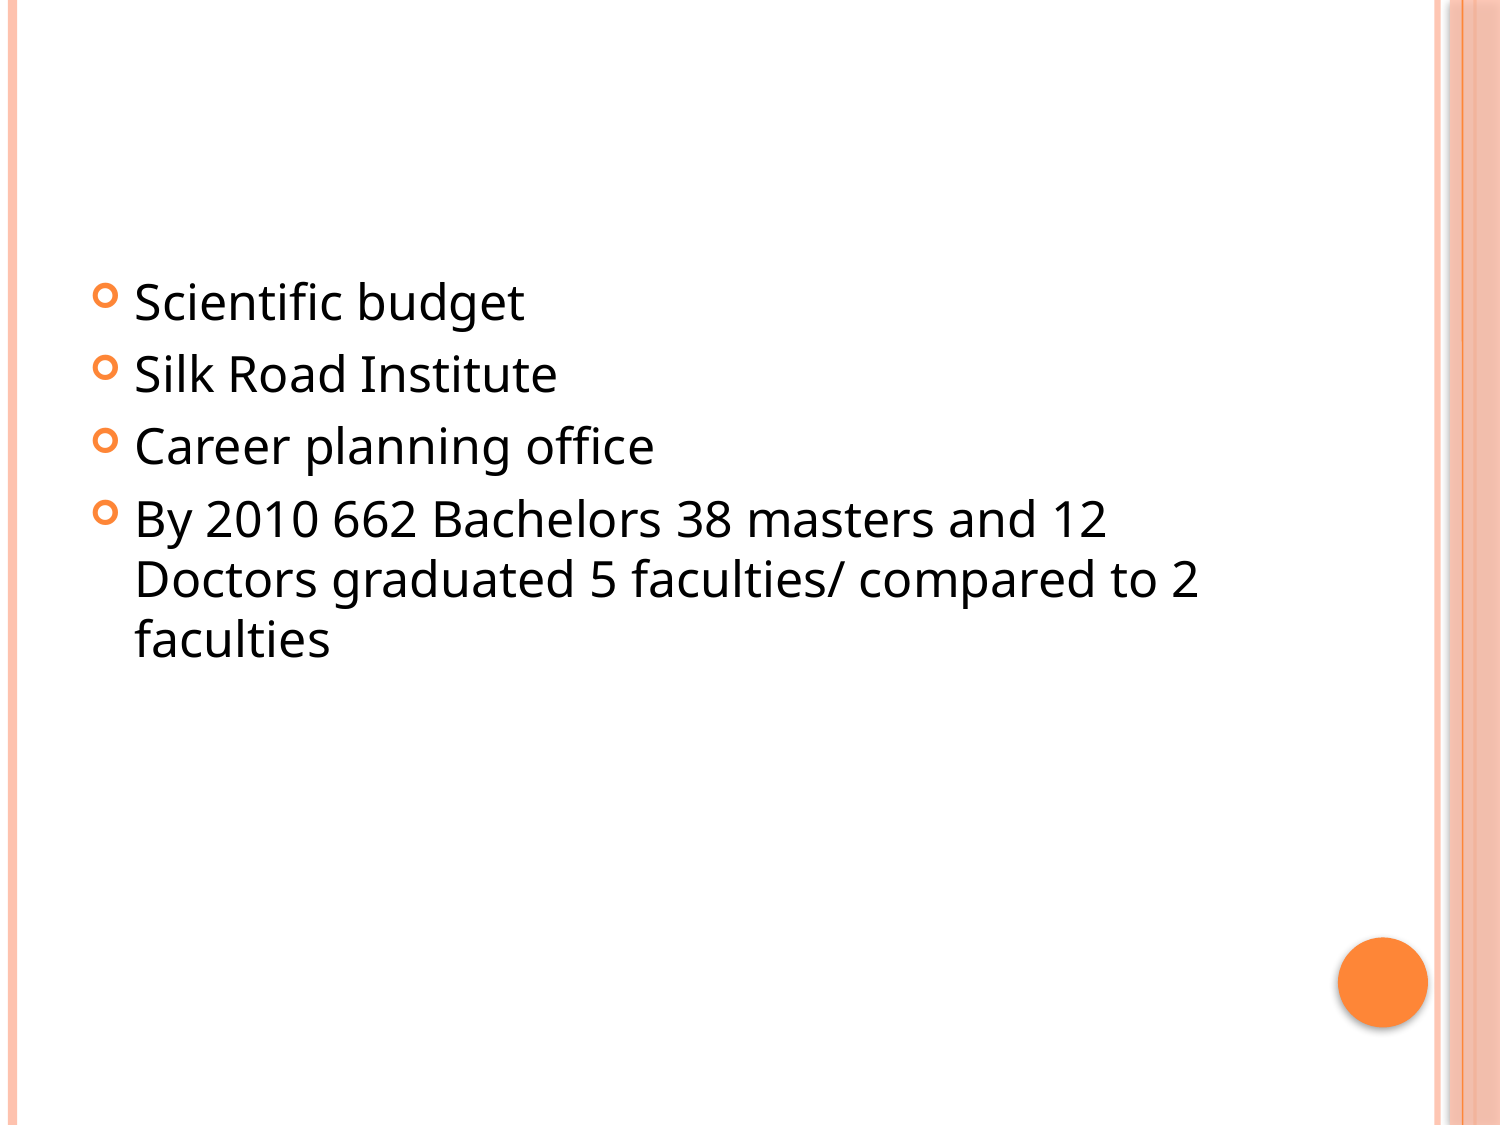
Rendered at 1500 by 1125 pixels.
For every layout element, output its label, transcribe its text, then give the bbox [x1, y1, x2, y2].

list Scientific budget Silk Road Institute Career planning office By 2010 662 Bachelors 38 masters and 12 Doctors graduated 5 faculties/ compared to 2 faculties [75, 262, 1300, 1062]
